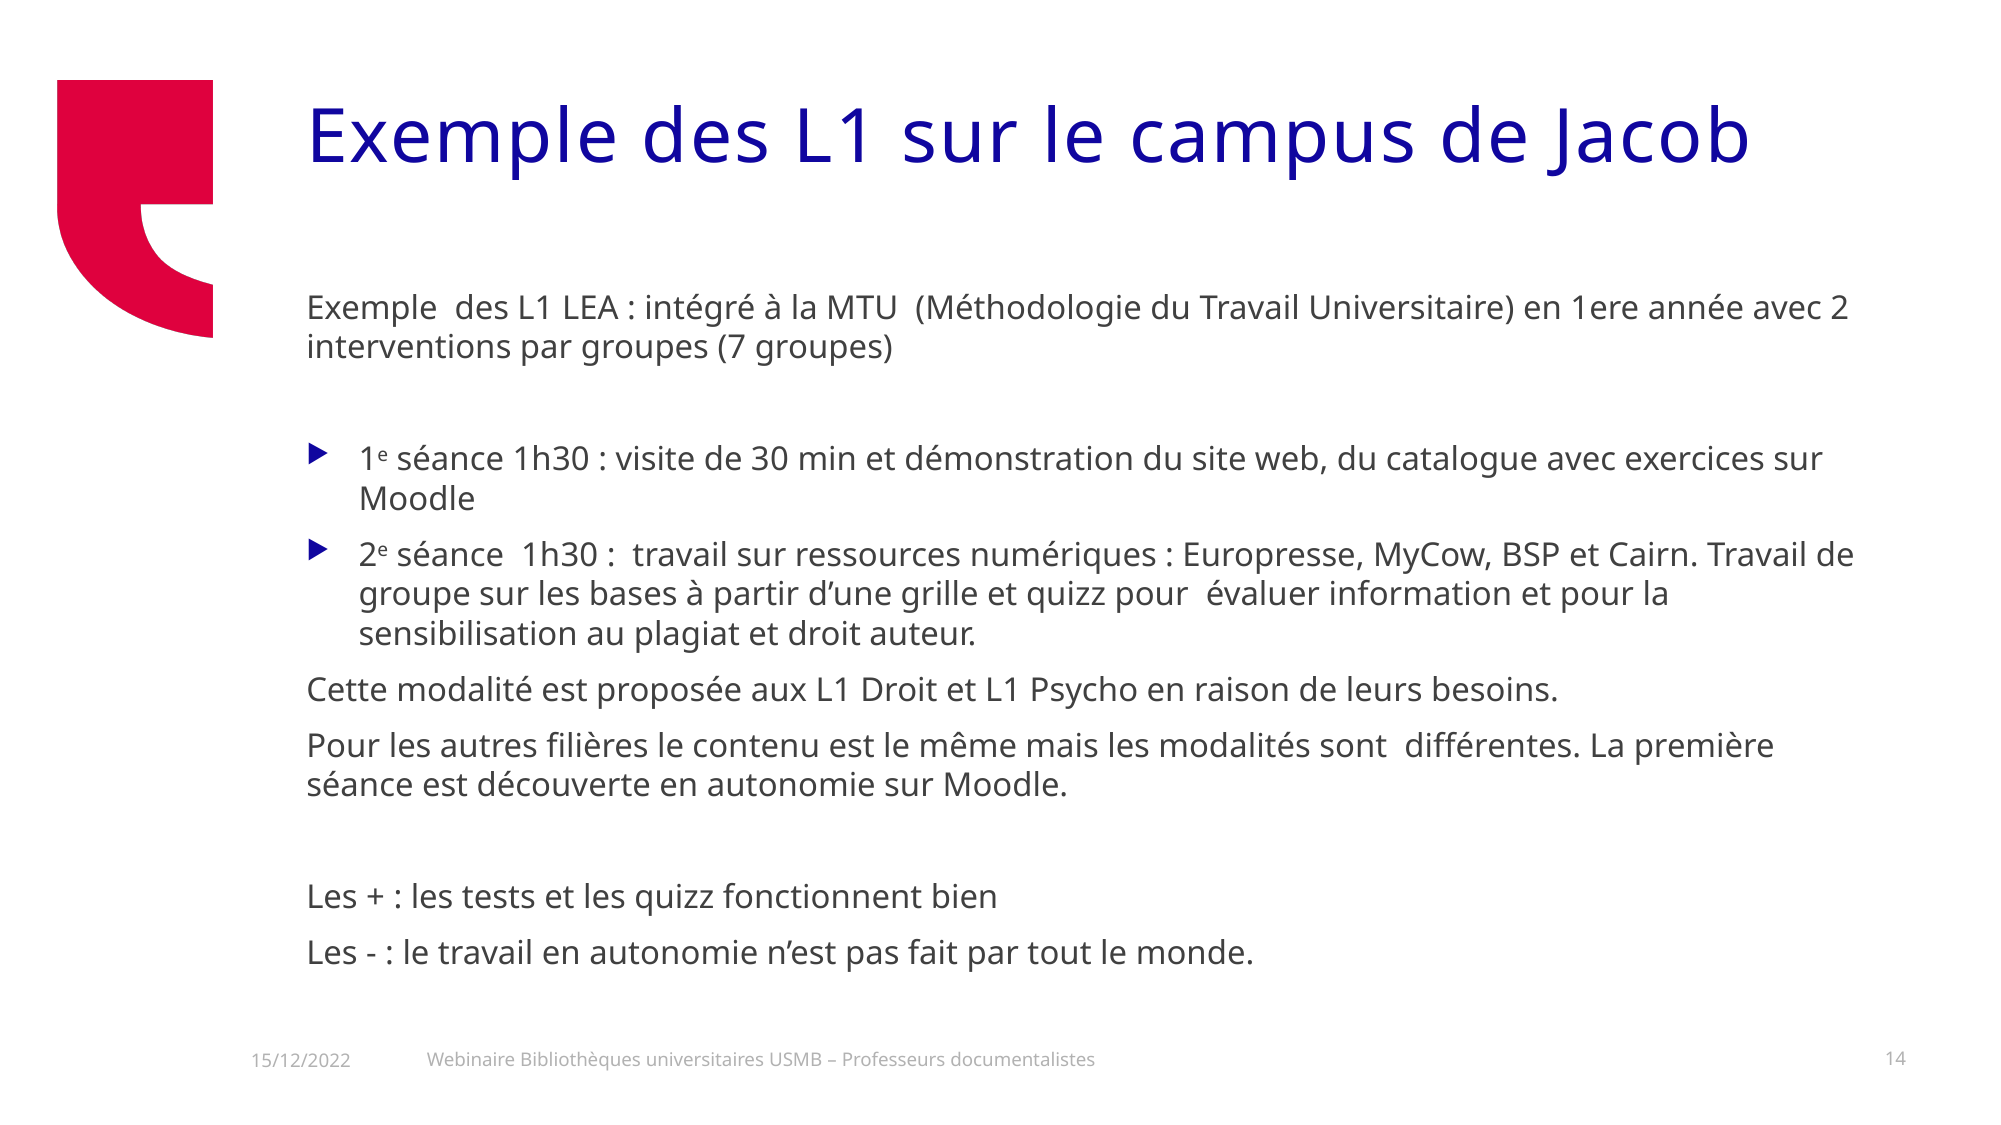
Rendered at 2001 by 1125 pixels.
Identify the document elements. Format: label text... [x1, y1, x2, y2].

footer Webinaire Bibliothèques universitaires USMB – Professeurs documentalistes [411, 1029, 1780, 1090]
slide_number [58, 1029, 366, 1090]
title Exemple des L1 sur le campus de Jacob [291, 80, 1898, 205]
slide_number 14 [1826, 1029, 1922, 1090]
list Exemple des L1 LEA : intégré à la MTU (Méthodologie du Travail Universitaire) en 1ere année avec 2 interventions par groupes (7 groupes) 1e séance 1h30 : visite de 30 min et démonstration du site web, du catalogue avec exercices sur Moodle 2e séance 1h30 : travail sur ressources numériques : Europresse, MyCow, BSP et Cairn. Travail de groupe sur les bases à partir d’une grille et quizz pour évaluer information et pour la sensibilisation au plagiat et droit auteur. Cette modalité est proposée aux L1 Droit et L1 Psycho en raison de leurs besoins. Pour les autres filières le contenu est le même mais les modalités sont différentes. La première séance est découverte en autonomie sur Moodle. Les + : les tests et les quizz fonctionnent bien Les - : le travail en autonomie n’est pas fait par tout le monde. [291, 278, 1898, 986]
picture [57, 80, 213, 338]
